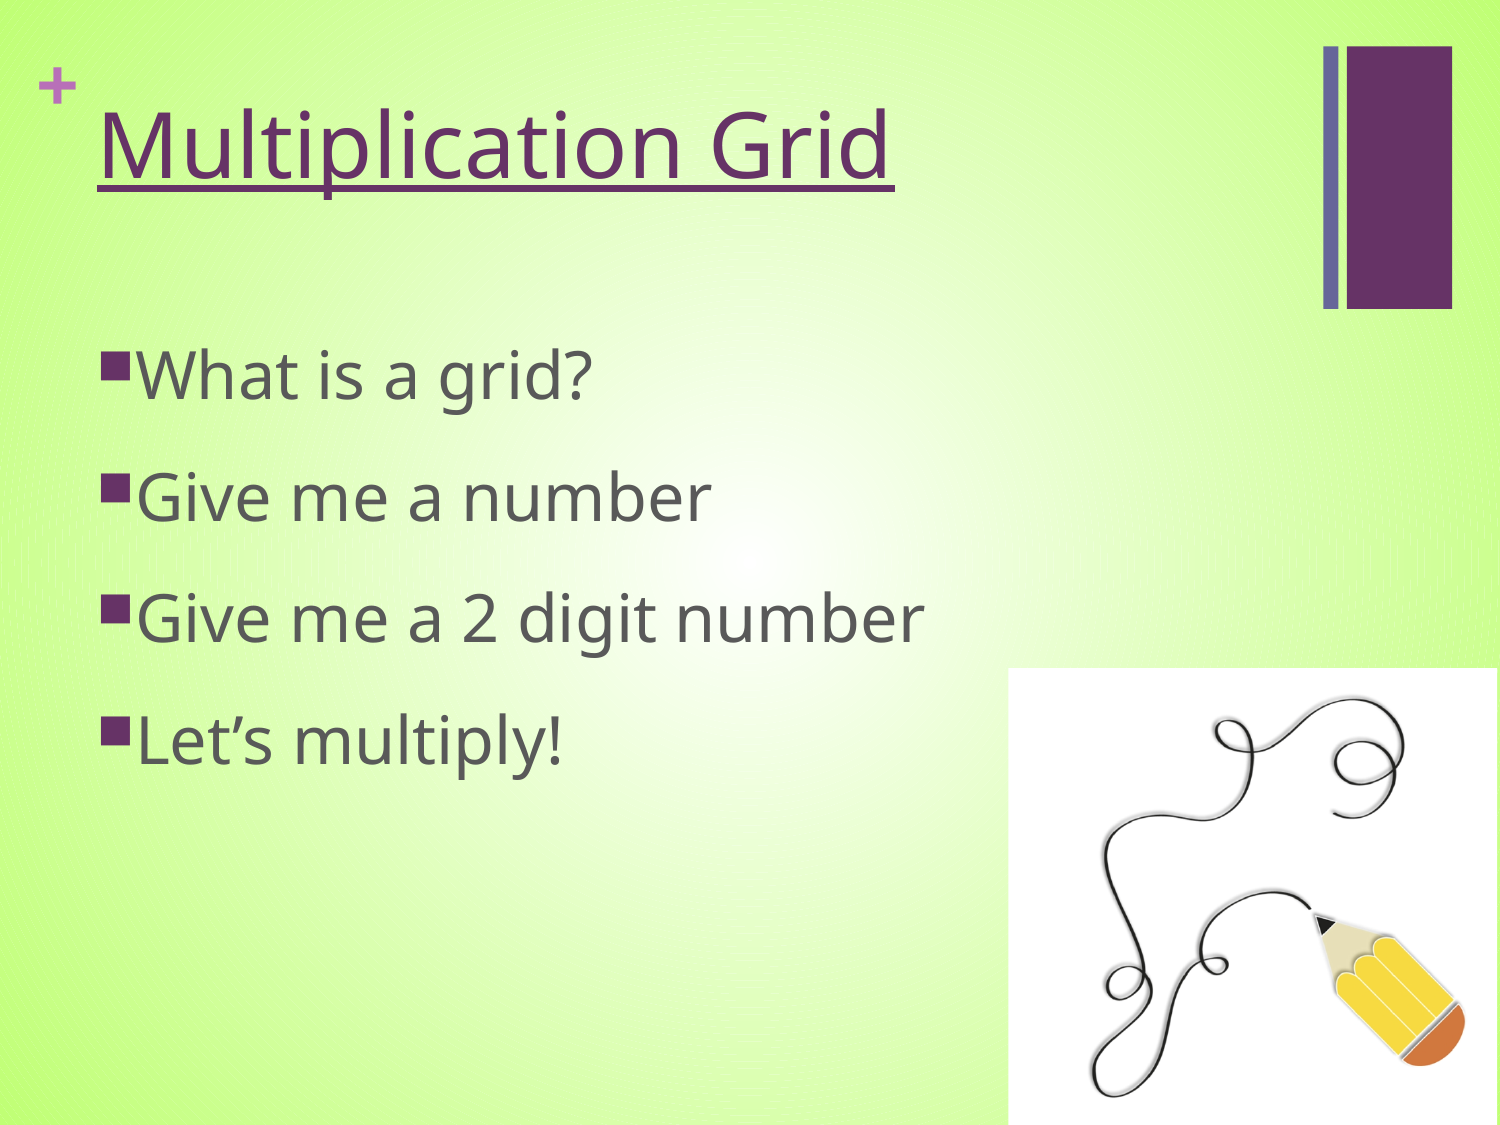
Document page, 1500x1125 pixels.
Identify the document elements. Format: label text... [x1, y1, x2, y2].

list What is a grid? Give me a number Give me a 2 digit number Let’s multiply! [81, 324, 1322, 1005]
picture [1007, 668, 1498, 1125]
title Multiplication Grid [81, 79, 1322, 263]
